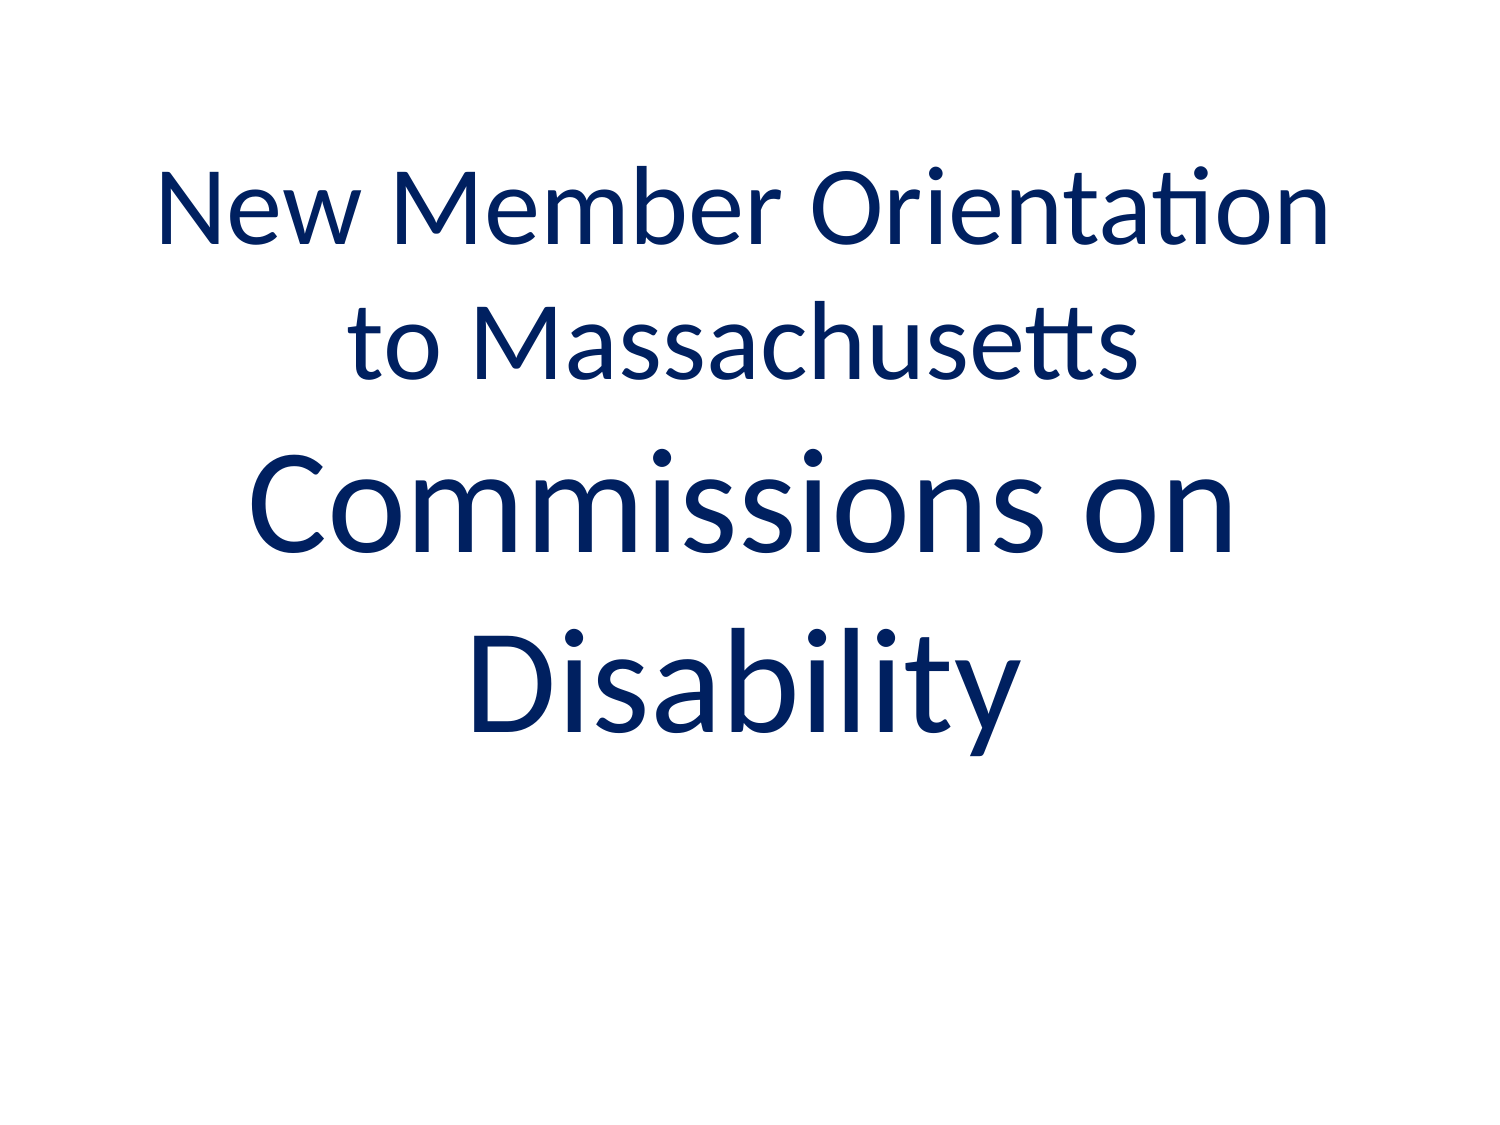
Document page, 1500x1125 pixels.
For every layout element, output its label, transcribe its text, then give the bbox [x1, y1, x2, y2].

text_box New Member Orientation to Massachusetts Commissions on Disability [137, 124, 1350, 770]
